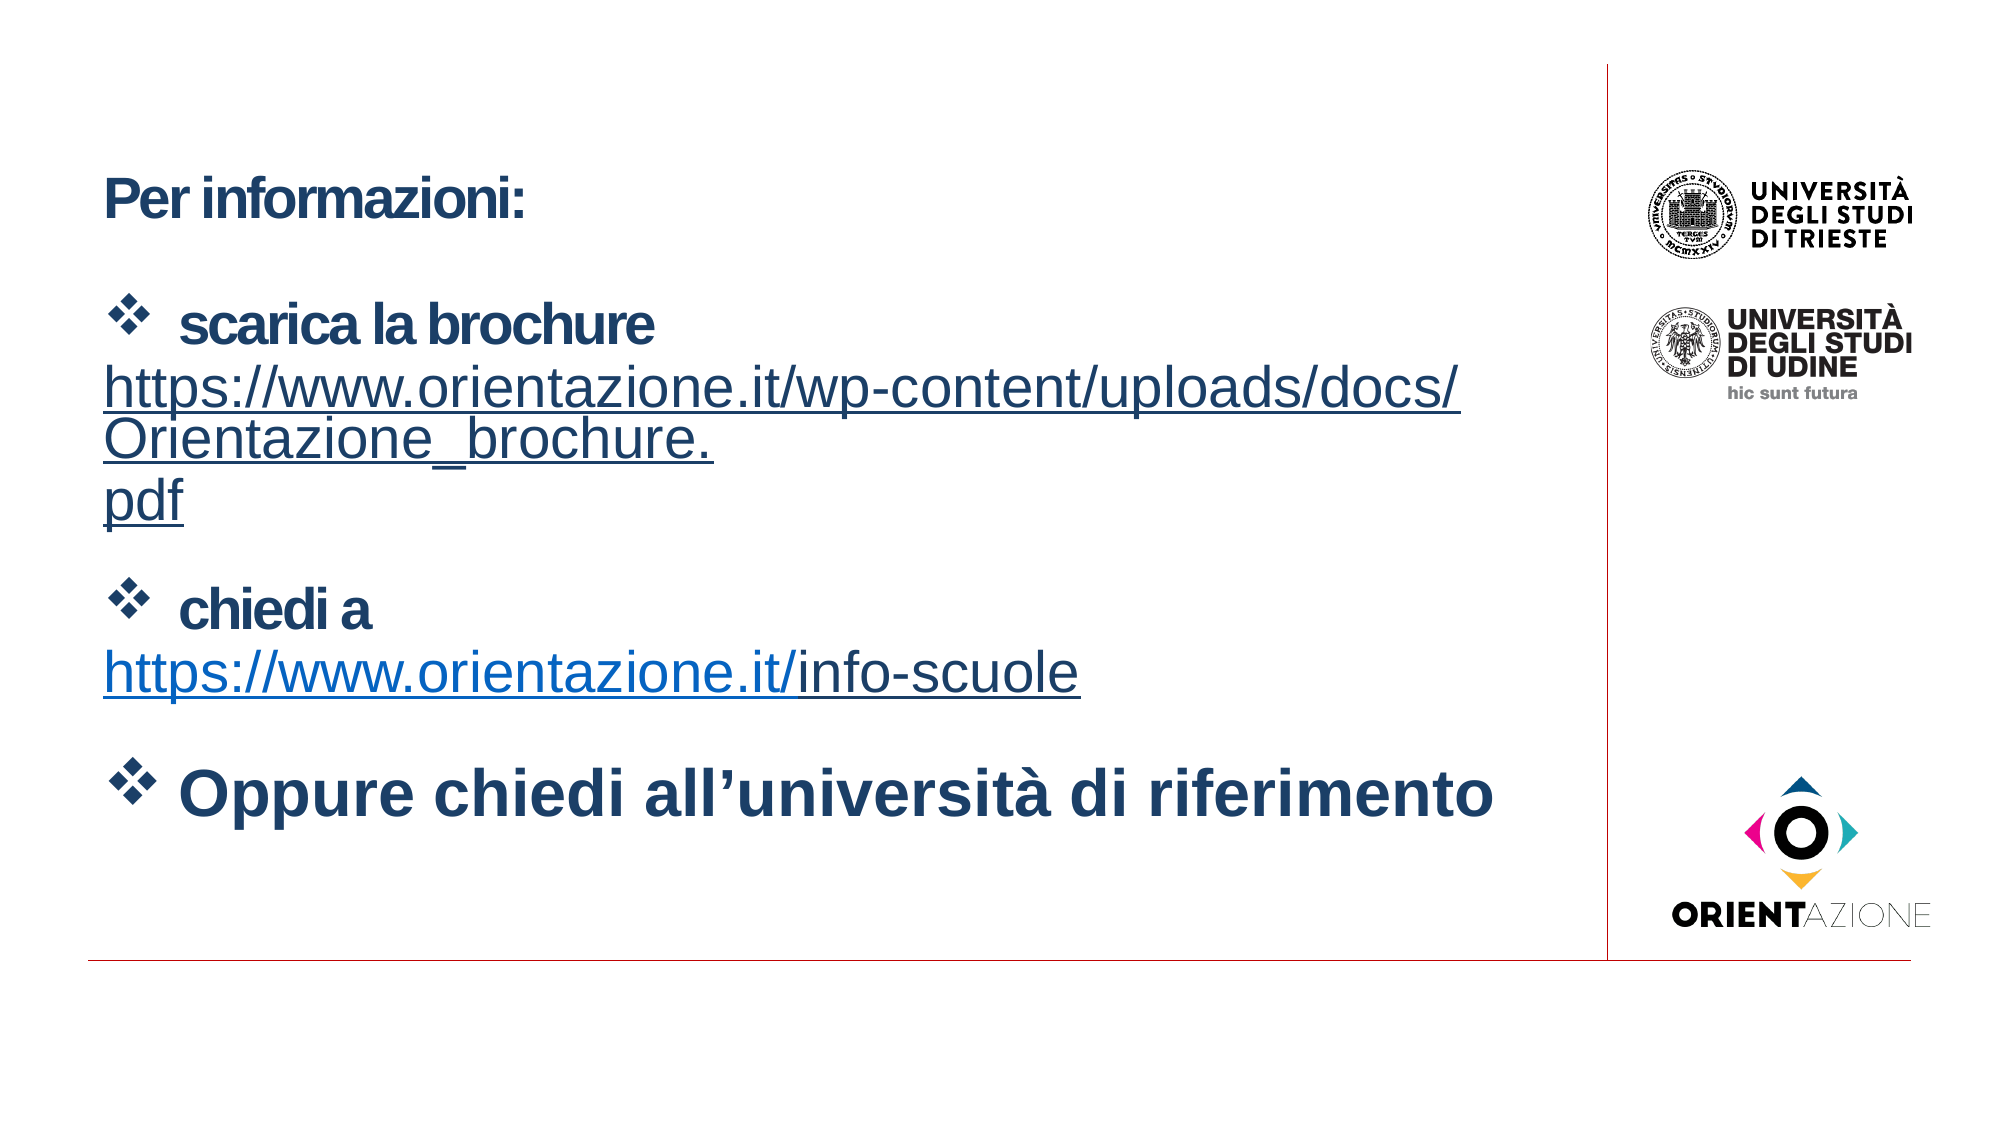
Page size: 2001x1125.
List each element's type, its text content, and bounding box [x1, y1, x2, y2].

picture [1648, 170, 1912, 259]
picture [1650, 303, 1912, 410]
text_box Per informazioni: scarica la brochure https://www.orientazione.it/wp-content/uploads/docs/Orientazione_brochure.pdf chiedi a https://www.orientazione.it/info-scuole Oppure chiedi all’università di riferimento [88, 160, 1515, 850]
picture [1672, 776, 1931, 927]
